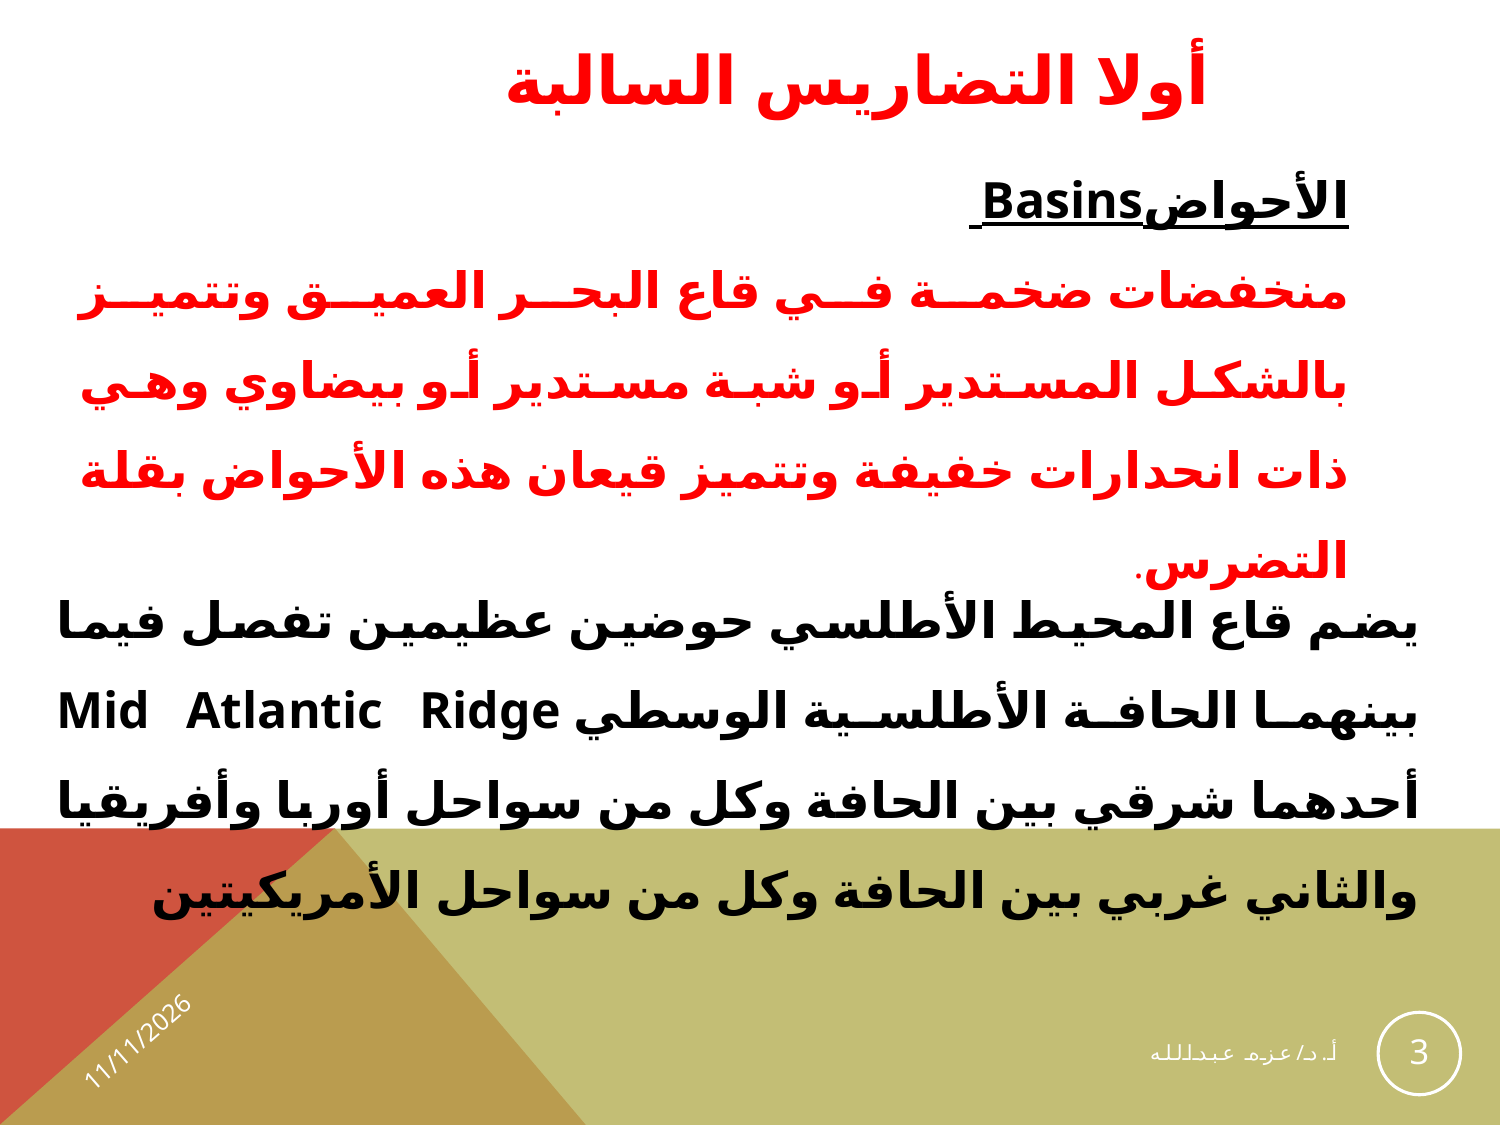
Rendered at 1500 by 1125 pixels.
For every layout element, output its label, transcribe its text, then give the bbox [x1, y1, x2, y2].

text_box الأحواضBasins منخفضات ضخمة في قاع البحر العميق وتتميز بالشكل المستدير أو شبة مستدير أو بيضاوي وهي ذات انحدارات خفيفة وتتميز قيعان هذه الأحواض بقلة التضرس. [64, 130, 1365, 550]
text_box يضم قاع المحيط الأطلسي حوضين عظيمين تفصل فيما بينهما الحافة الأطلسية الوسطي Mid Atlantic Ridge أحدهما شرقي بين الحافة وكل من سواحل أوربا وأفريقيا والثاني غربي بين الحافة وكل من سواحل الأمريكيتين [41, 550, 1436, 926]
slide_number 3 [1376, 1010, 1463, 1097]
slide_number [65, 849, 357, 1109]
text_box أولا التضاريس السالبة [489, 30, 1226, 126]
footer أ.د/عزه عبدالله [577, 1031, 1352, 1076]
